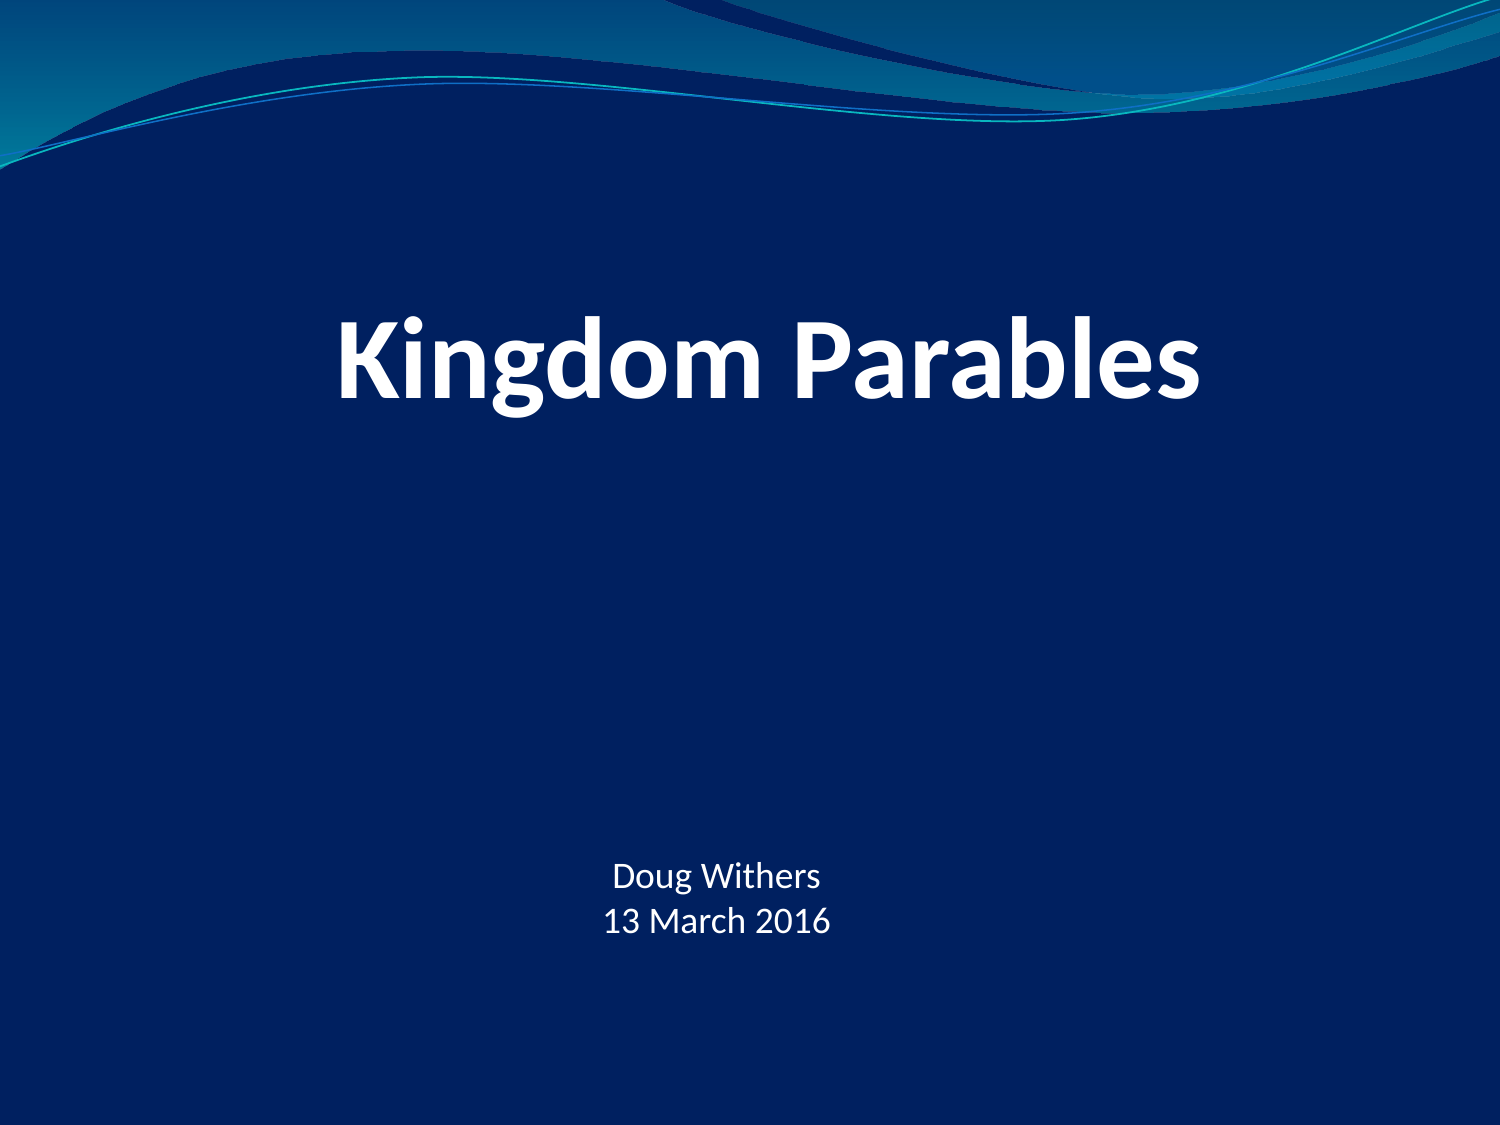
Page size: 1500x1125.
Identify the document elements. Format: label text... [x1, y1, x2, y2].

title Kingdom Parables [87, 224, 1376, 422]
text_box Doug Withers 13 March 2016 [587, 843, 846, 949]
